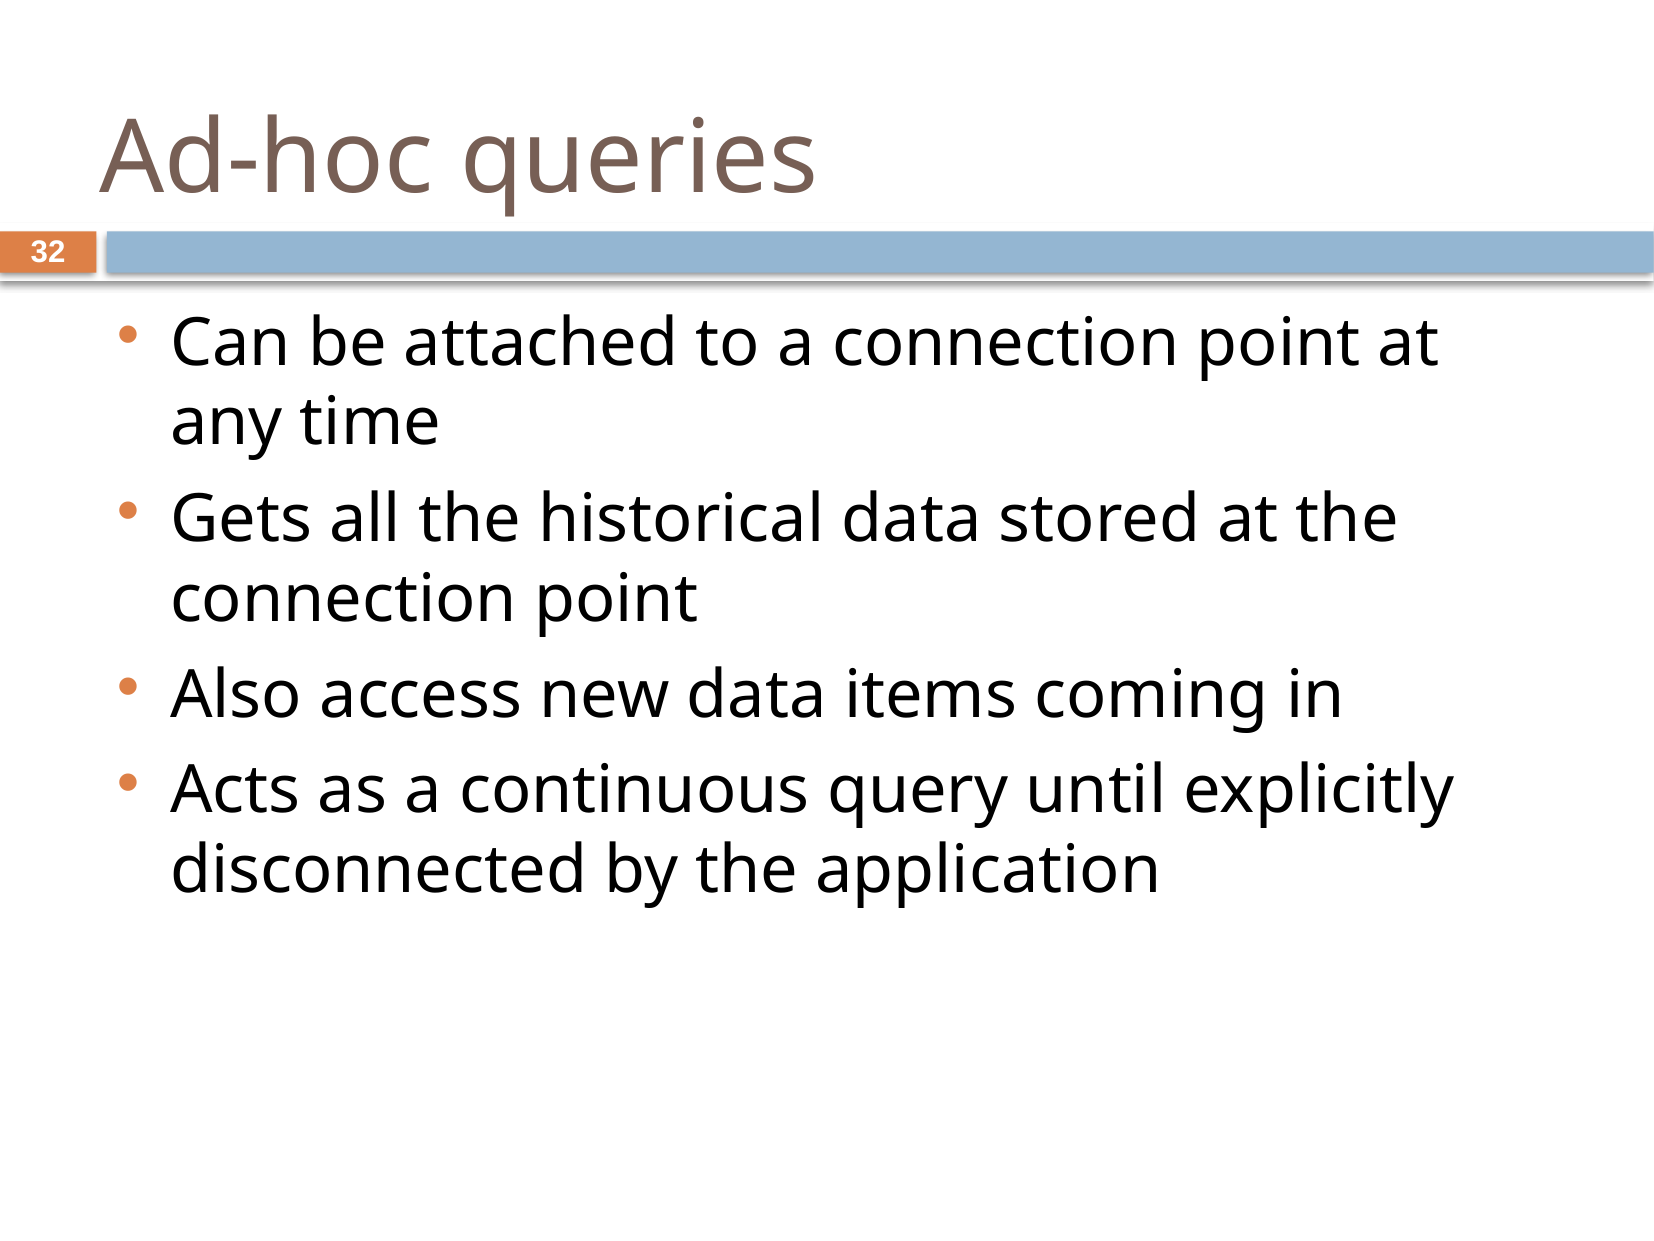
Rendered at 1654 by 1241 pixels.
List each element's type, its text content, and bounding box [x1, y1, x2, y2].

title Ad-hoc queries [82, 56, 1571, 249]
slide_number 32 [0, 230, 97, 275]
list Can be attached to a connection point at any time Gets all the historical data stored at the connection point Also access new data items coming in Acts as a continuous query until explicitly disconnected by the application [82, 290, 1571, 1094]
